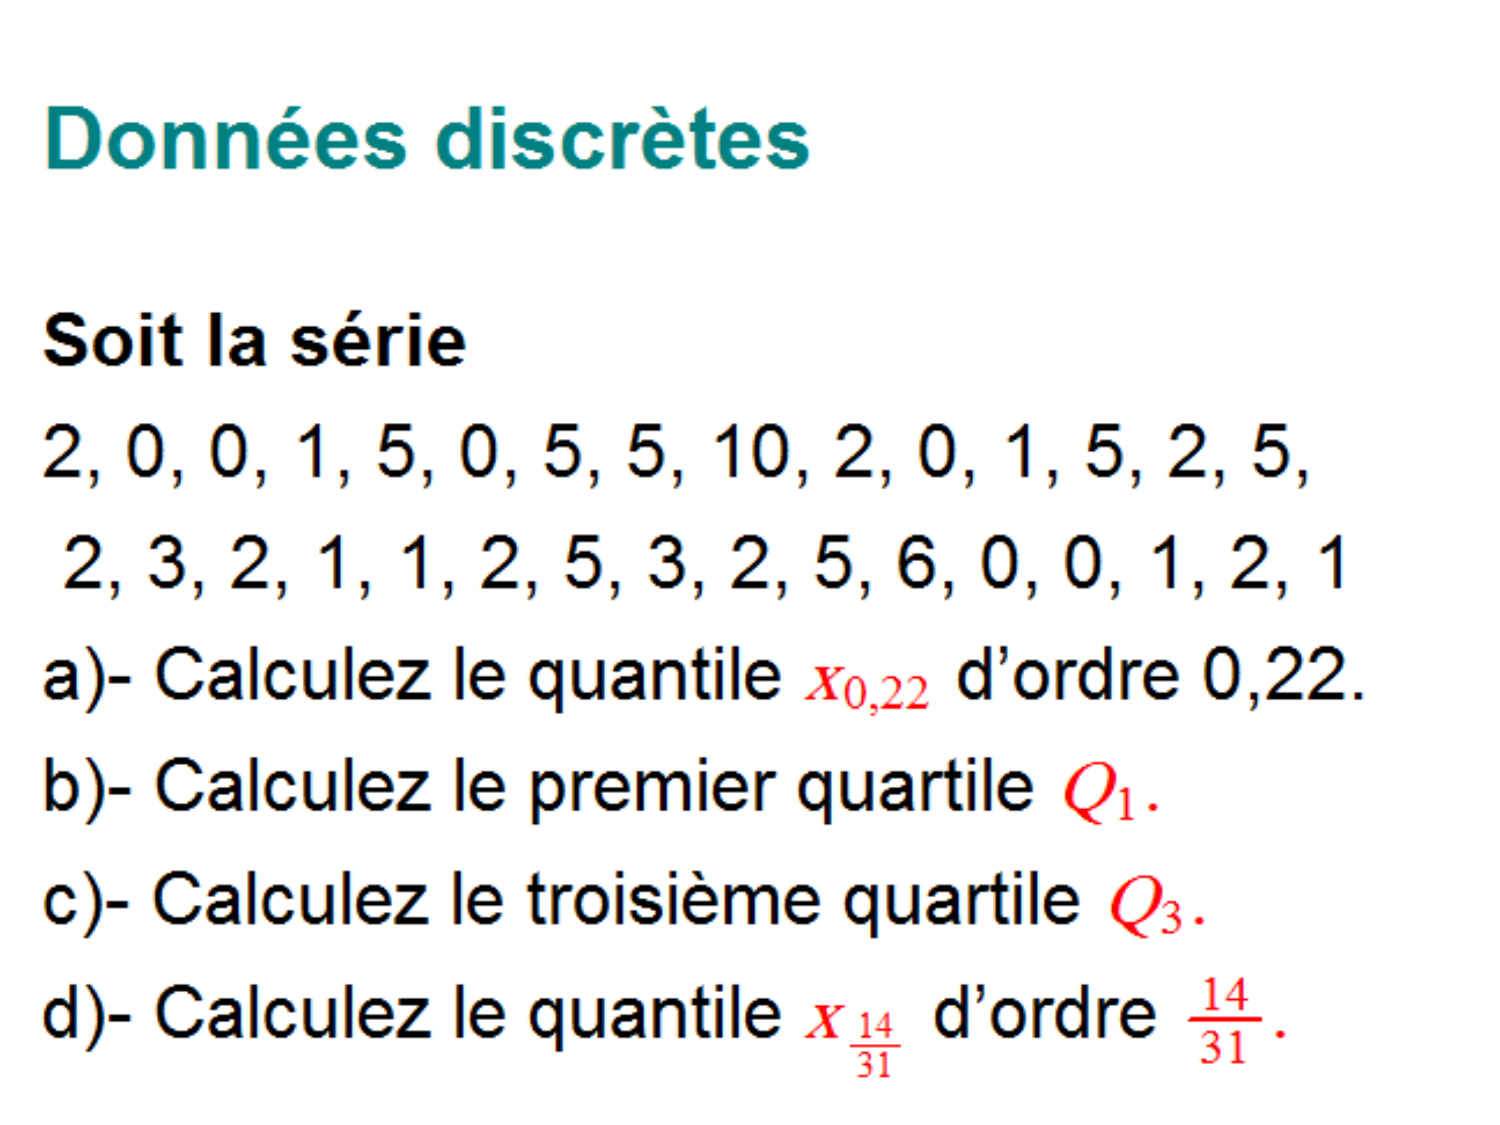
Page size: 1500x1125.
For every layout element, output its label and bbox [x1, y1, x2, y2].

list [17, 93, 1383, 1101]
